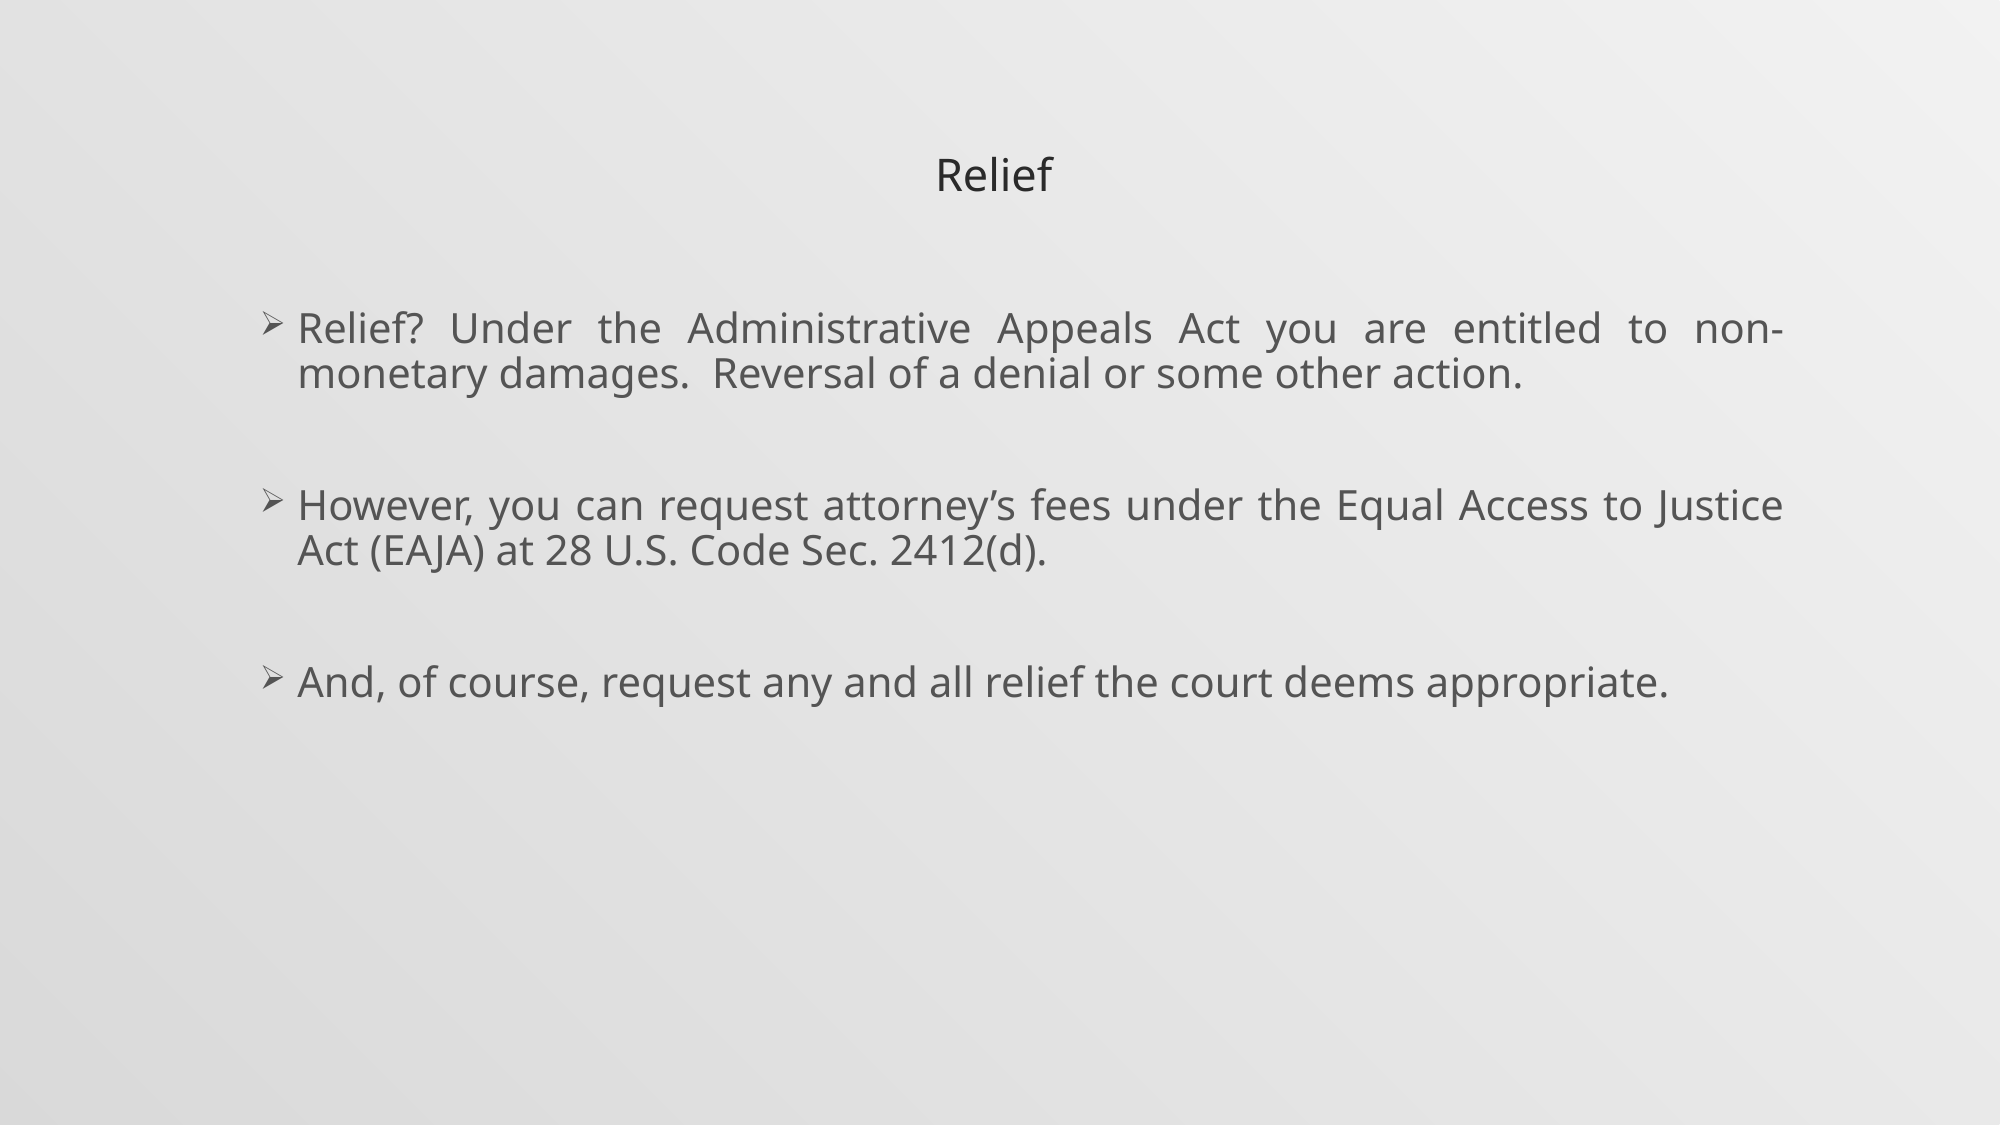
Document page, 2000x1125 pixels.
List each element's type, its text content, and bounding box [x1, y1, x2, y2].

list Relief? Under the Administrative Appeals Act you are entitled to non-monetary damages. Reversal of a denial or some other action. However, you can request attorney’s fees under the Equal Access to Justice Act (EAJA) at 28 U.S. Code Sec. 2412(d). And, of course, request any and all relief the court deems appropriate. [199, 299, 1800, 1013]
title Relief [199, 45, 1800, 263]
